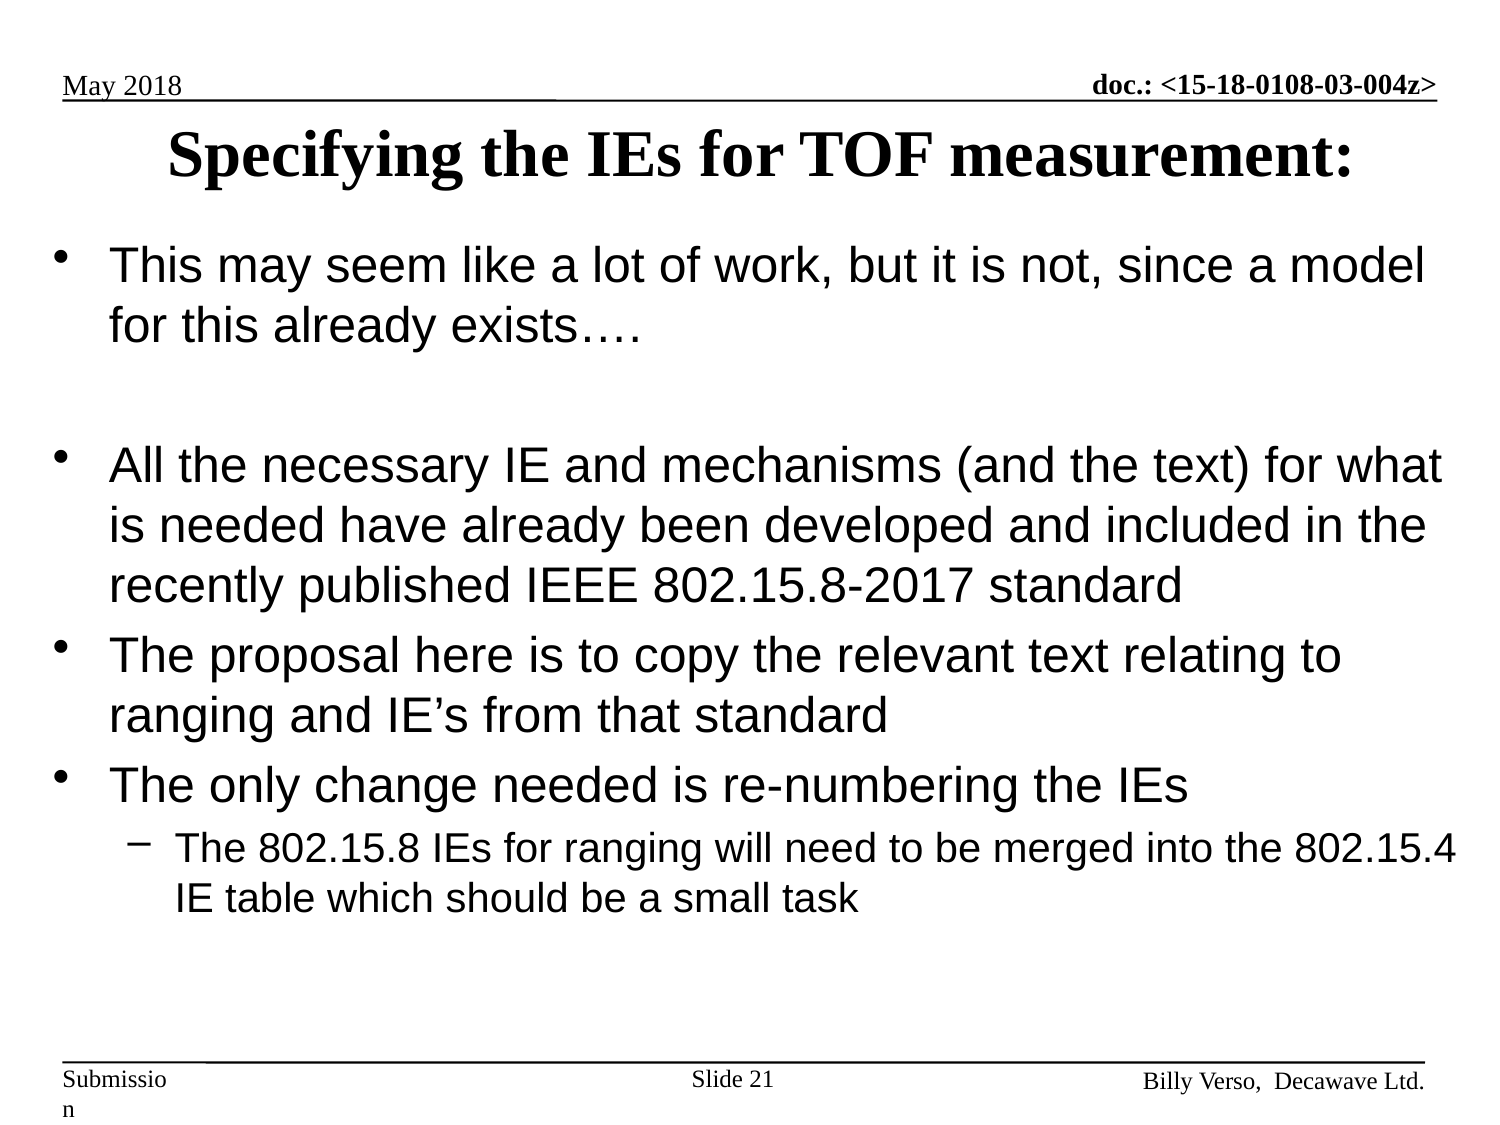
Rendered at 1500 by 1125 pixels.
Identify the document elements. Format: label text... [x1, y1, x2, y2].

list This may seem like a lot of work, but it is not, since a model for this already exists…. All the necessary IE and mechanisms (and the text) for what is needed have already been developed and included in the recently published IEEE 802.15.8-2017 standard The proposal here is to copy the relevant text relating to ranging and IE’s from that standard The only change needed is re-numbering the IEs The 802.15.8 IEs for ranging will need to be merged into the 802.15.4 IE table which should be a small task [37, 224, 1475, 1000]
title Specifying the IEs for TOF measurement: [50, 112, 1475, 188]
